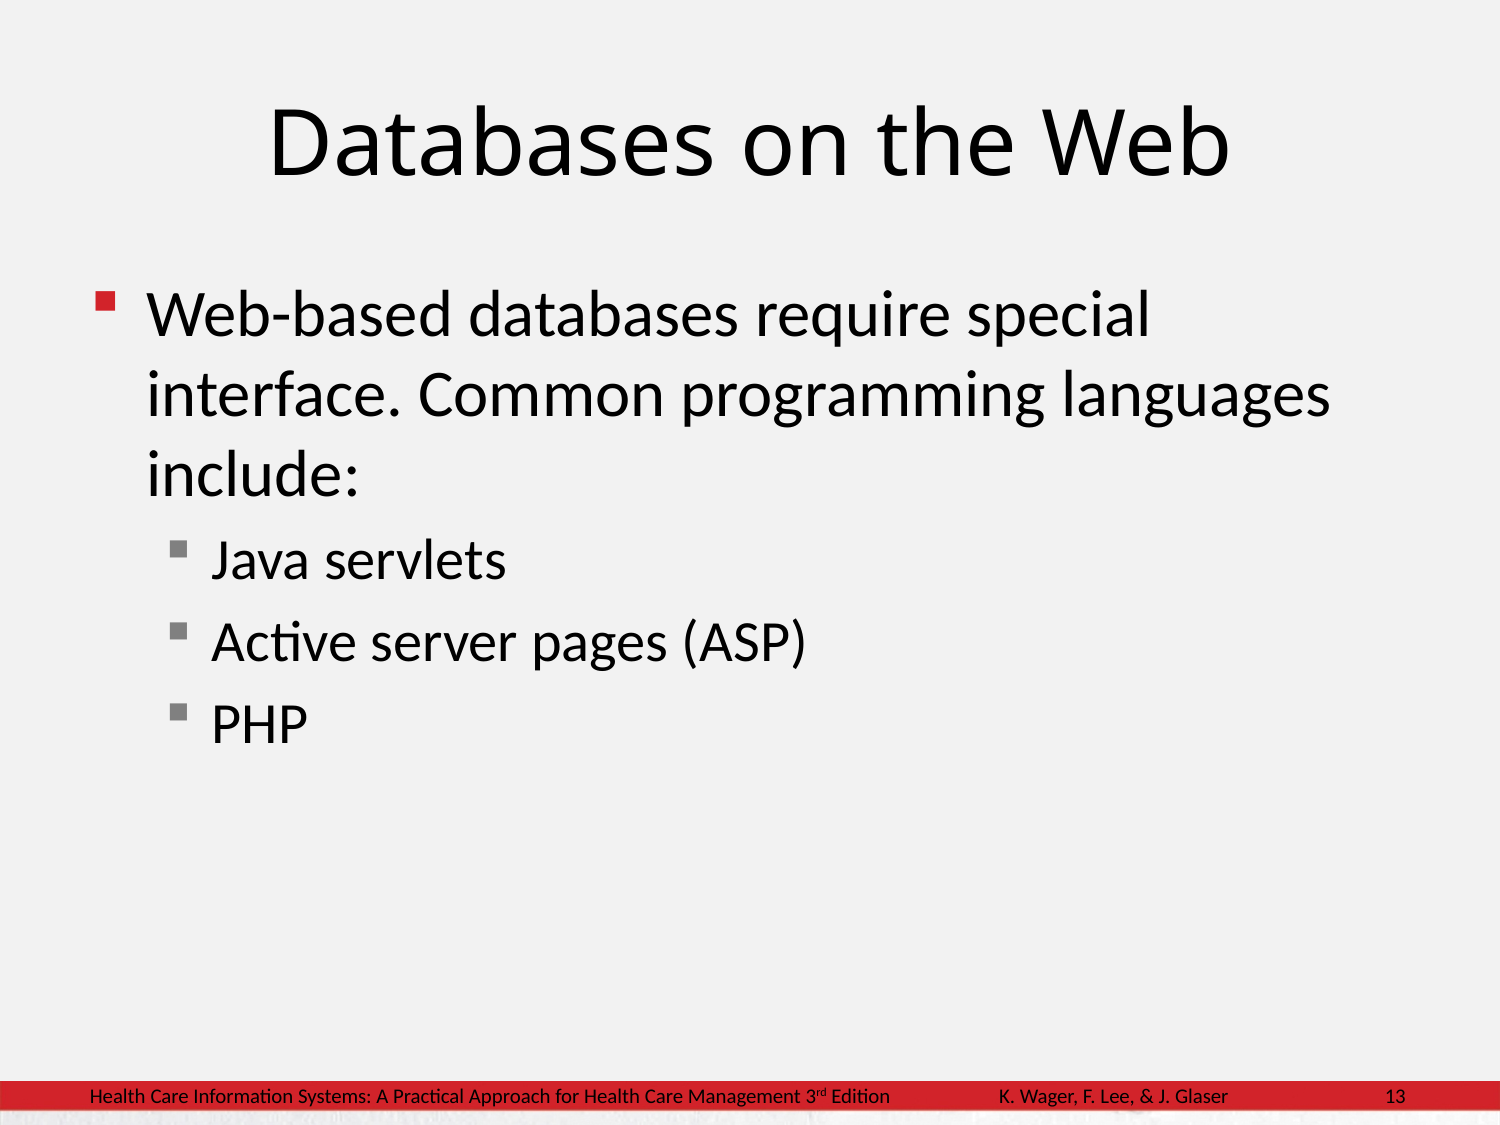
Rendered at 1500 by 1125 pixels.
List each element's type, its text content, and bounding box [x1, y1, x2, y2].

list Web-based databases require special interface. Common programming languages include: Java servlets Active server pages (ASP) PHP [75, 262, 1425, 1005]
picture [0, 1081, 1500, 1125]
title Databases on the Web [75, 45, 1425, 233]
